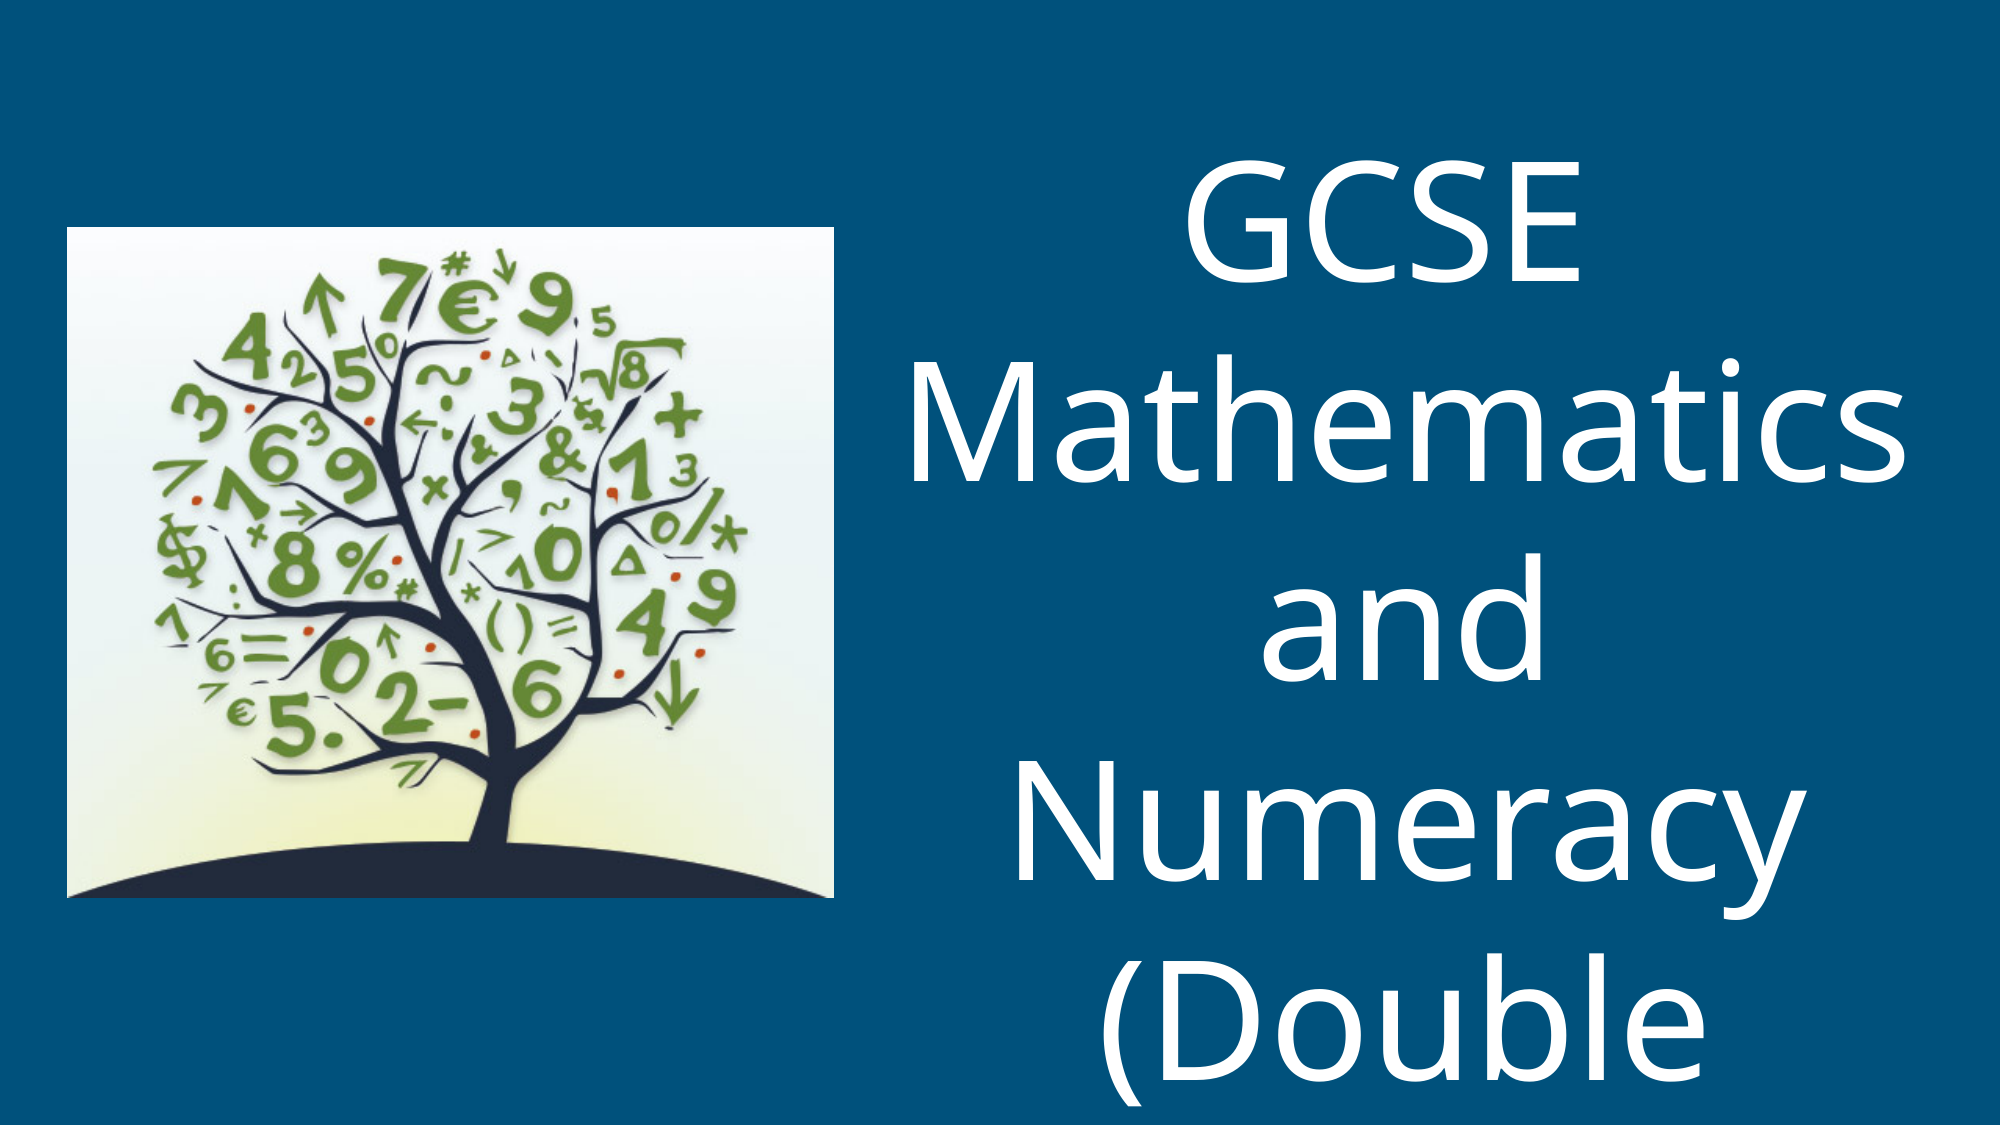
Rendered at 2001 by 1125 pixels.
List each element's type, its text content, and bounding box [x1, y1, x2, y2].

text_box GCSE Mathematics and Numeracy (Double Award) [860, 106, 1951, 1125]
picture [68, 228, 833, 897]
